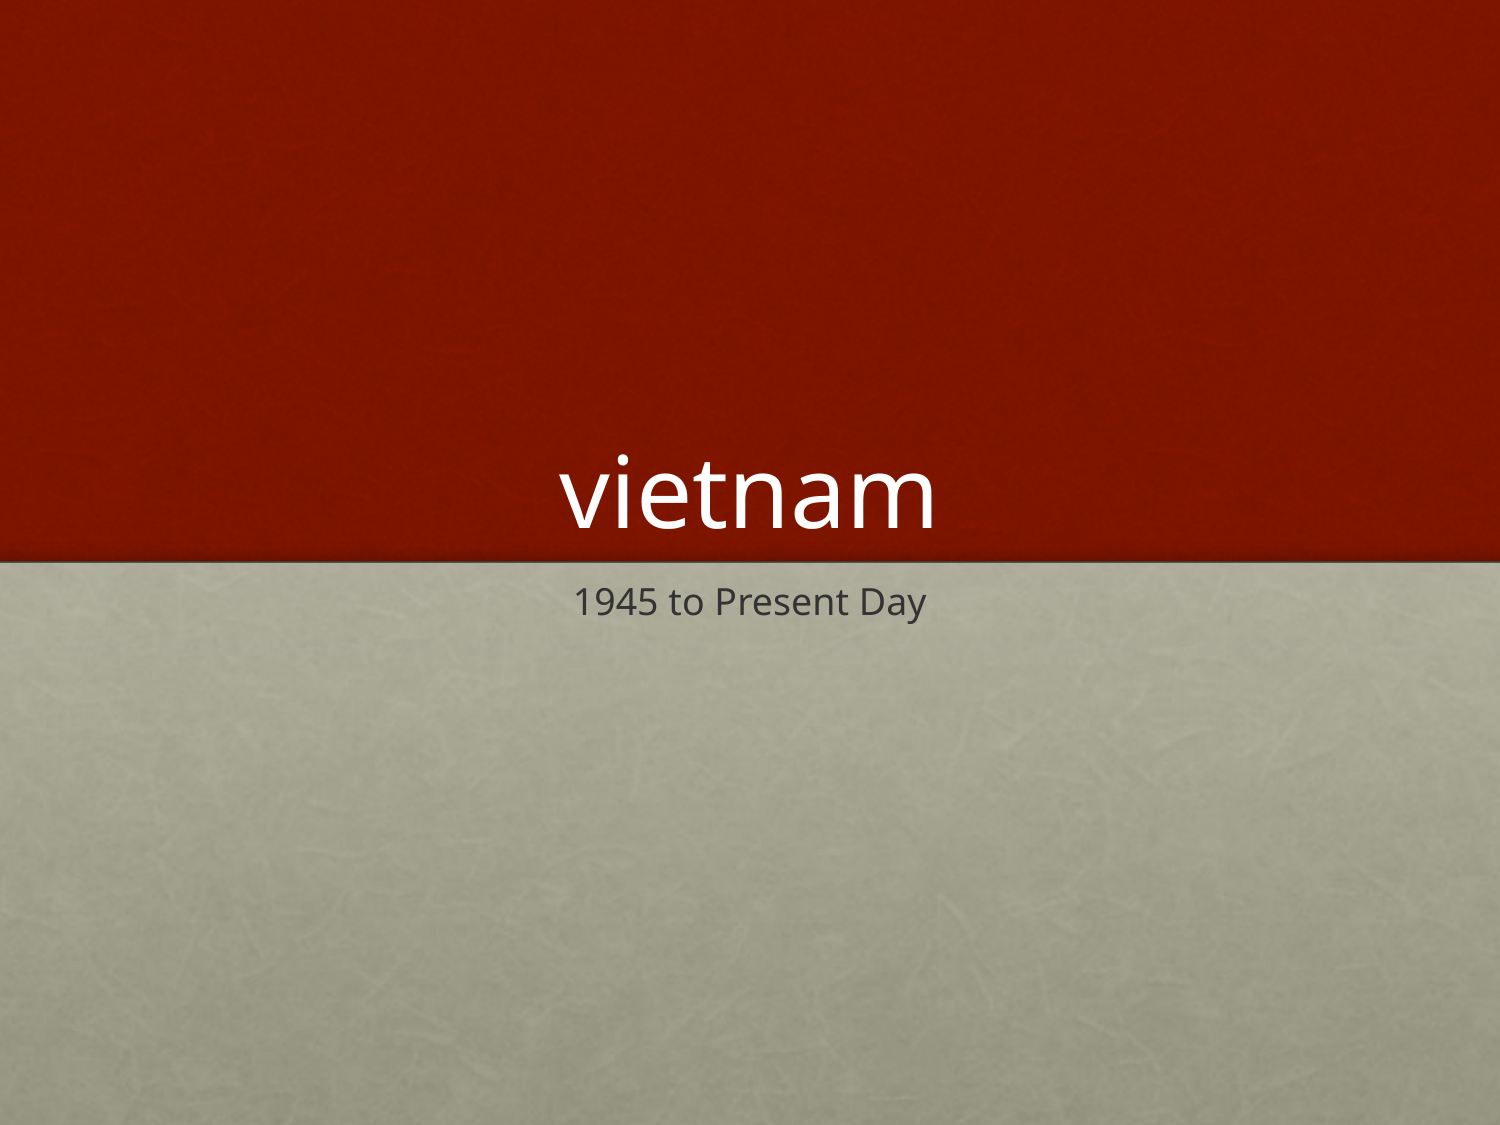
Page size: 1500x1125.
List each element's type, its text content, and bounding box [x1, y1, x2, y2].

subtitle 1945 to Present Day [127, 570, 1372, 859]
title vietnam [127, 314, 1372, 556]
picture [0, 541, 1500, 1125]
